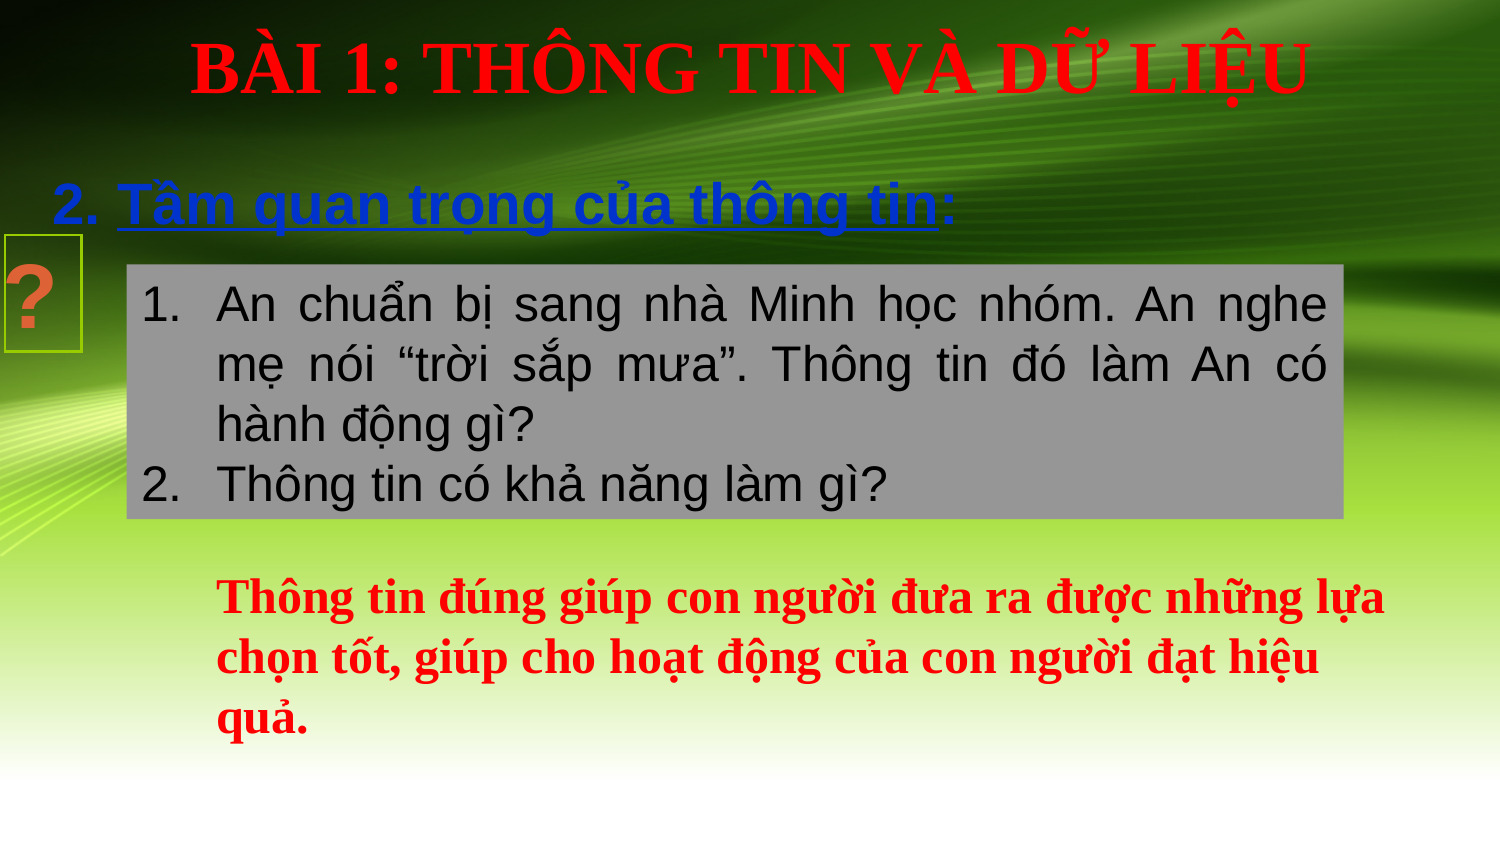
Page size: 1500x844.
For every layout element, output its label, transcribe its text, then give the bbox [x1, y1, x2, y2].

text_box Thông tin đúng giúp con người đưa ra được những lựa chọn tốt, giúp cho hoạt động của con người đạt hiệu quả. [201, 556, 1405, 752]
picture [0, 0, 1500, 844]
subtitle 2. Tầm quan trọng của thông tin: [37, 158, 1093, 239]
text_box BÀI 1: THÔNG TIN VÀ DỮ LIỆU [81, 18, 1422, 109]
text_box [0, 229, 82, 356]
text_box An chuẩn bị sang nhà Minh học nhóm. An nghe mẹ nói “trời sắp mưa”. Thông tin đó làm An có hành động gì? Thông tin có khả năng làm gì? [126, 264, 1344, 520]
